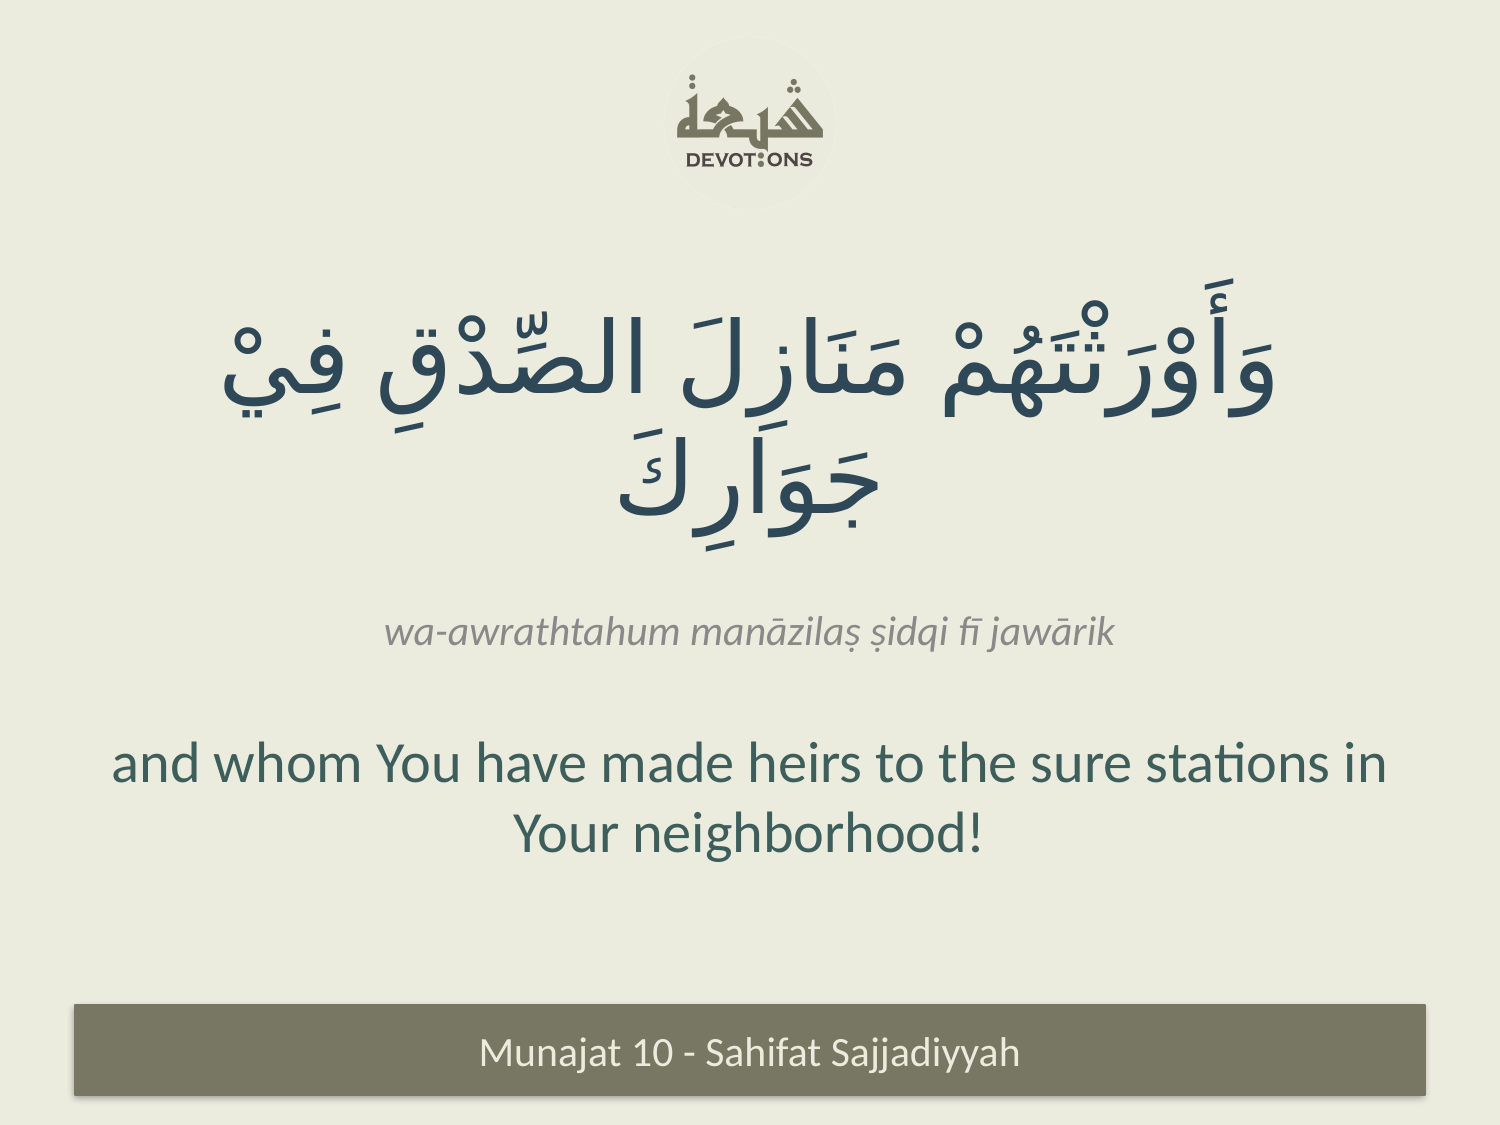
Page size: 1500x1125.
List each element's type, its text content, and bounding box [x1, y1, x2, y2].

picture [656, 29, 844, 218]
text_box [74, 1004, 1426, 1096]
text_box Munajat 10 - Sahifat Sajjadiyyah [463, 1017, 1037, 1083]
text_box وَأَوْرَثْتَهُمْ مَنَازِلَ الصِّدْقِ فِيْ جَوَارِكَ wa-awrathtahum manāzilaṣ ṣidqi fī jawārik and whom You have made heirs to the sure stations in Your neighborhood! [74, 286, 1425, 871]
